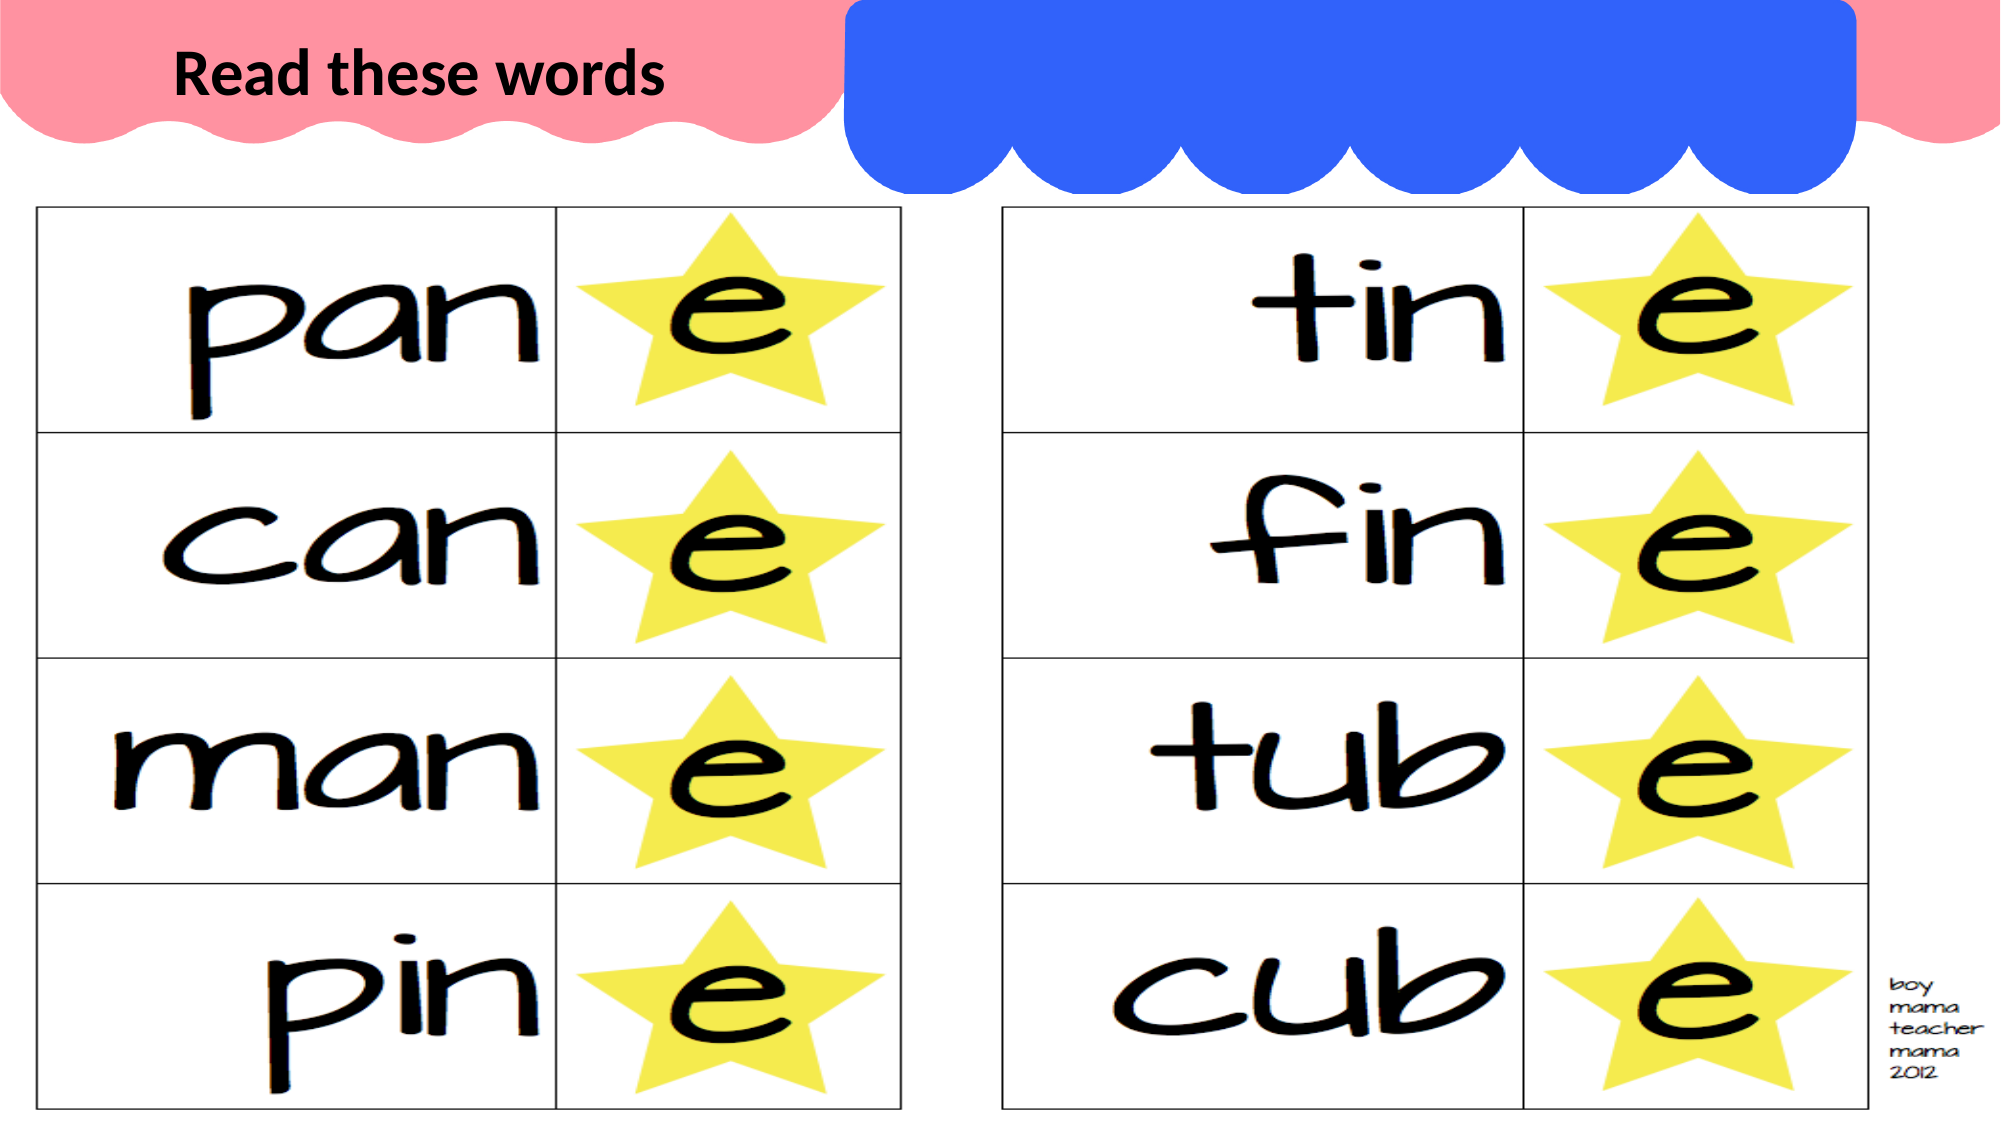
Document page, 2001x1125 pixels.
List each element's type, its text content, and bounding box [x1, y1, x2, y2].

text_box Read these words [159, 21, 796, 116]
picture [0, 0, 2001, 1125]
